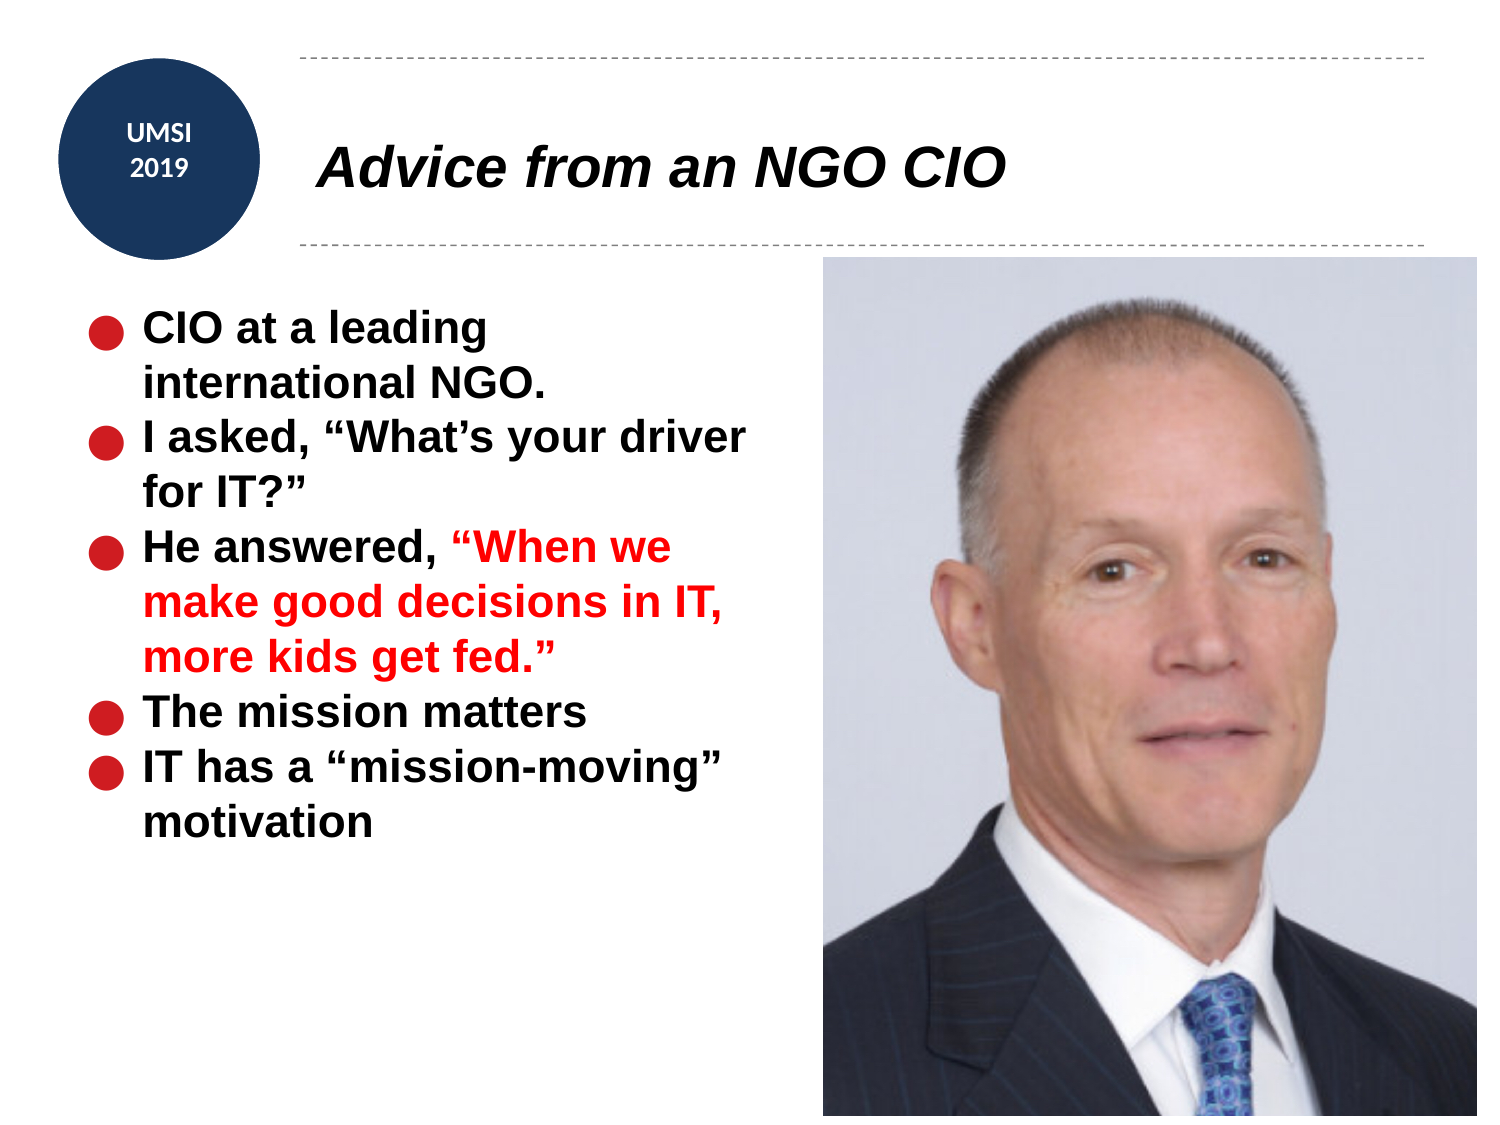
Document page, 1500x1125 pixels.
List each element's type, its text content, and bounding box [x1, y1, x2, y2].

picture [823, 257, 1477, 1117]
list CIO at a leading international NGO. I asked, “What’s your driver for IT?” He answered, “When we make good decisions in IT, more kids get fed.” The mission matters IT has a “mission-moving” motivation [52, 289, 786, 1125]
title Advice from an NGO CIO [301, 70, 1427, 258]
